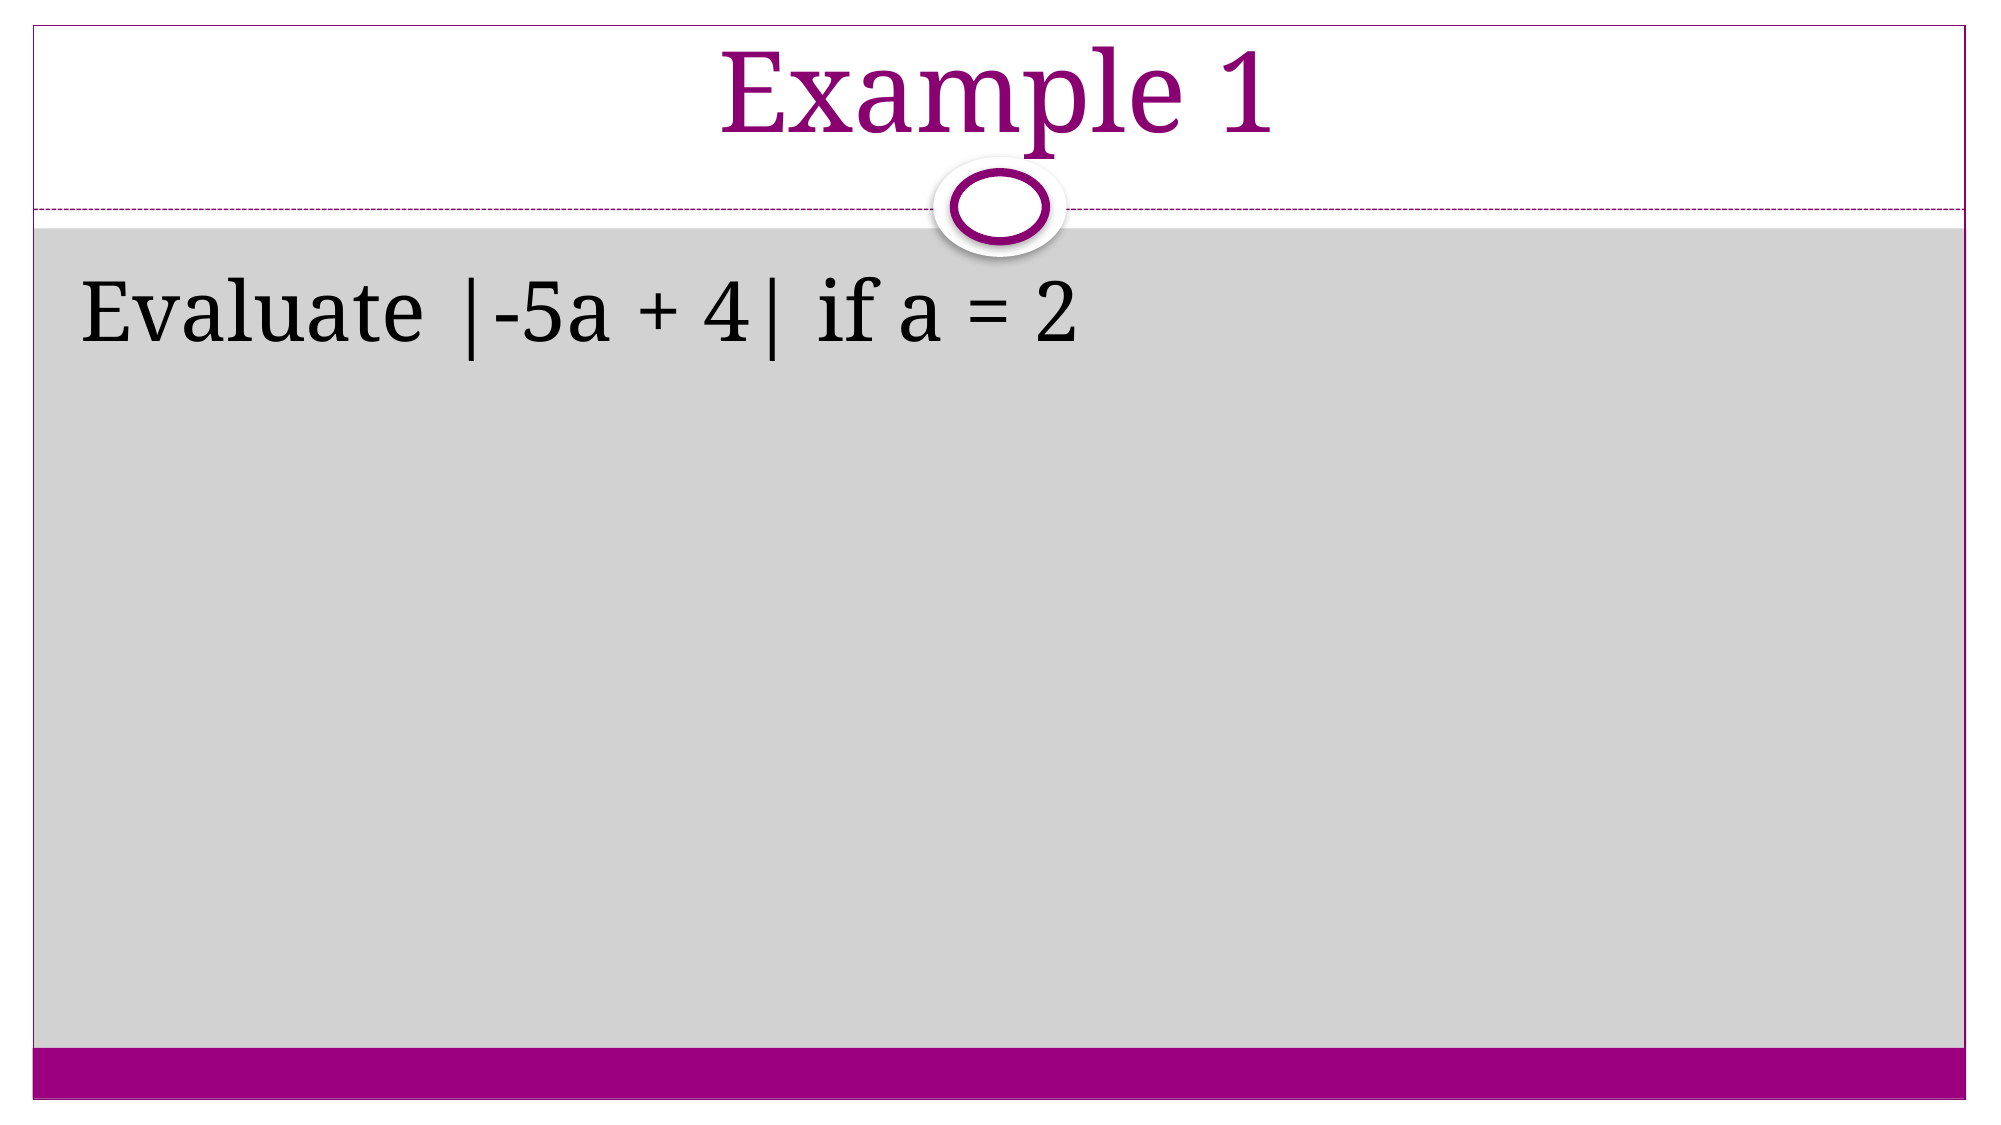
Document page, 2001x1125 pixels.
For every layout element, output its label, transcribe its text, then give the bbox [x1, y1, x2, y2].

list Evaluate |-5a + 4| if a = 2 [66, 250, 1926, 1001]
title Example 1 [66, 37, 1933, 162]
